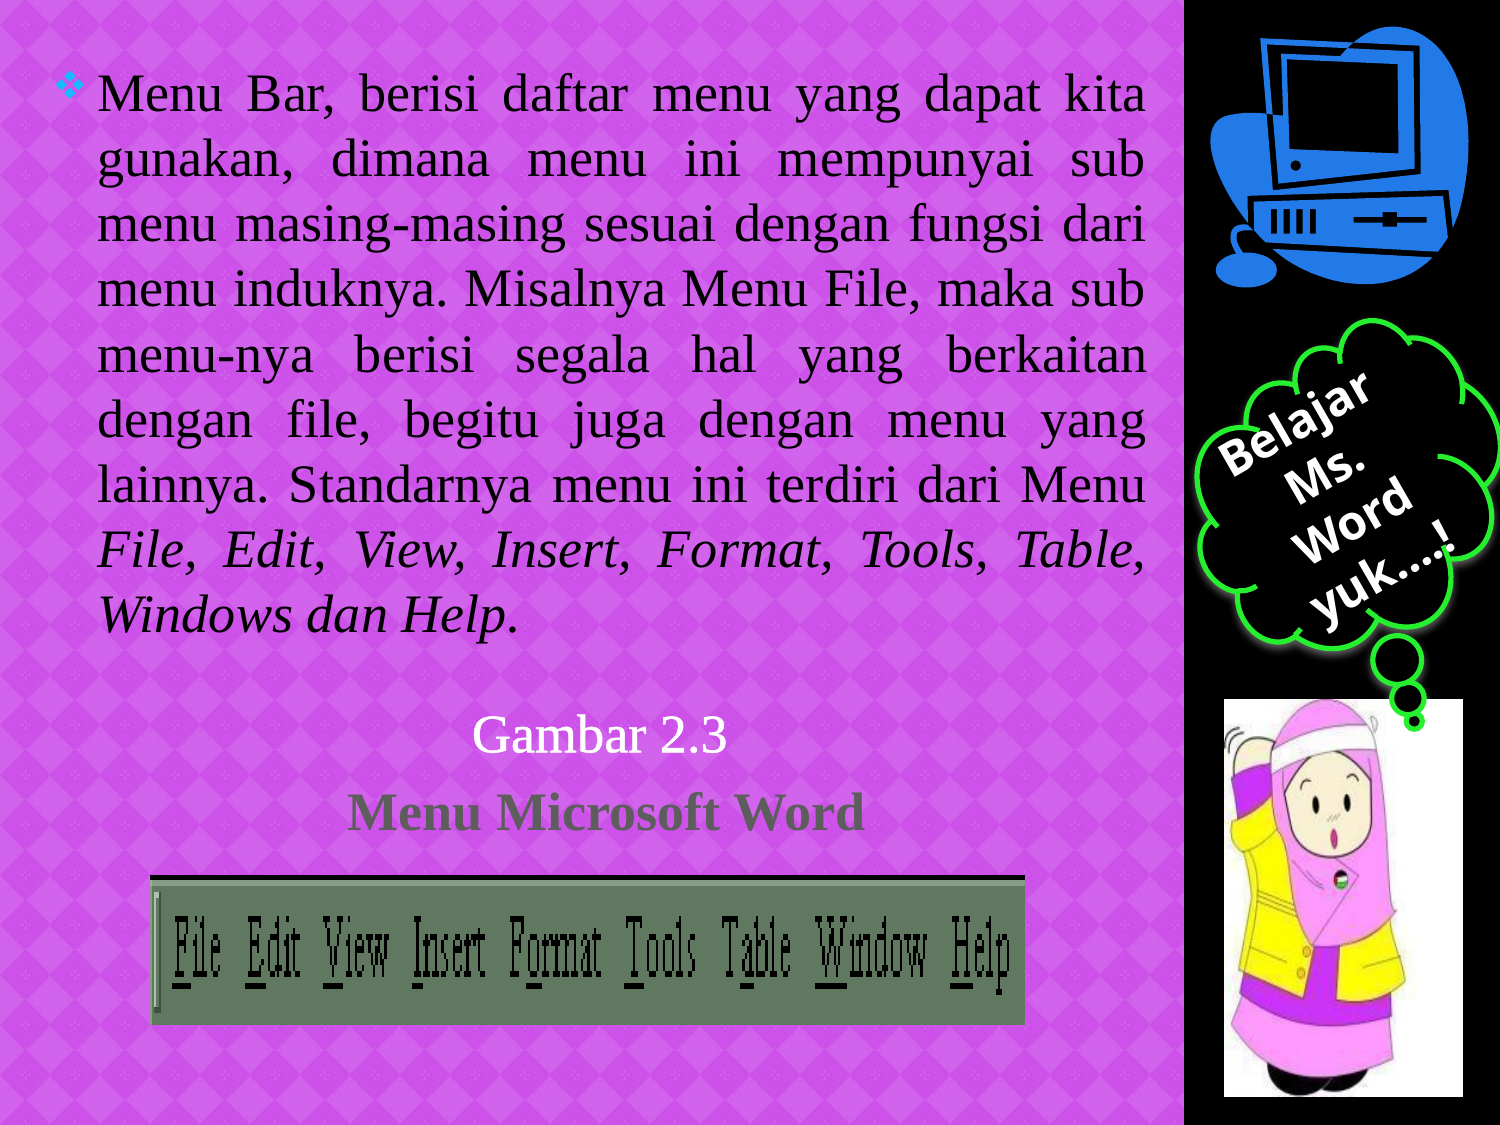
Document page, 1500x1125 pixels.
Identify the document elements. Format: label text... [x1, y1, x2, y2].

picture [149, 874, 1026, 1026]
picture [1224, 699, 1463, 1097]
list Menu Bar, berisi daftar menu yang dapat kita gunakan, dimana menu ini mempunyai sub menu masing-masing sesuai dengan fungsi dari menu induknya. Misalnya Menu File, maka sub menu-nya berisi segala hal yang berkaitan dengan file, begitu juga dengan menu yang lainnya. Standarnya menu ini terdiri dari Menu File, Edit, View, Insert, Format, Tools, Table, Windows dan Help. Gambar 2.3 Menu Microsoft Word [37, 50, 1163, 1070]
